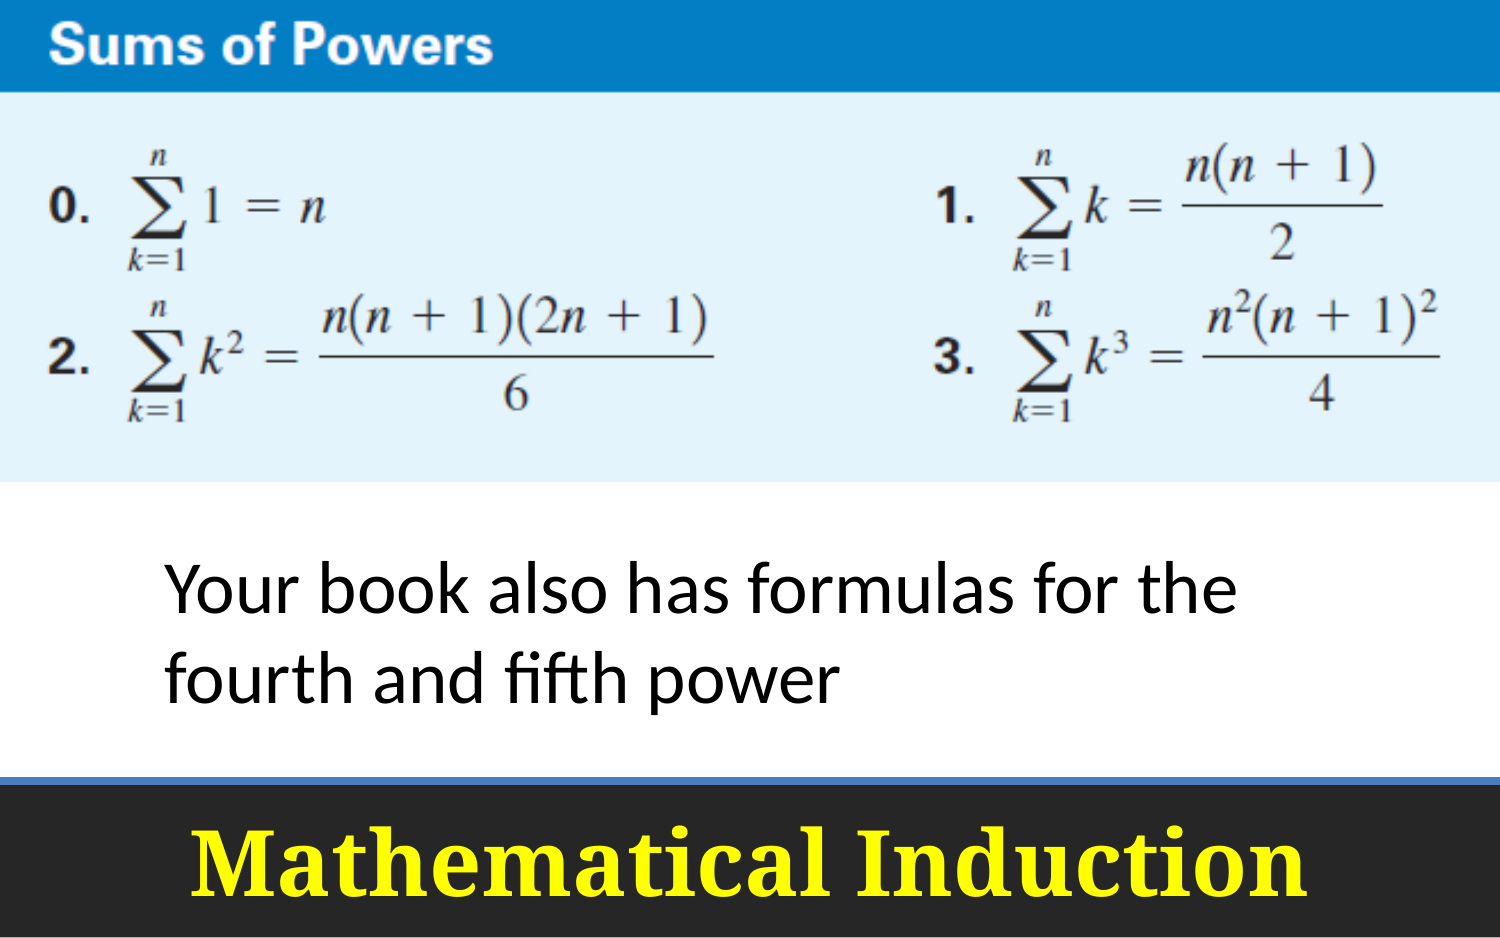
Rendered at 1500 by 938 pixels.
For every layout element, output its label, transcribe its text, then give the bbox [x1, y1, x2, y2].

title Mathematical Induction [37, 781, 1463, 938]
text_box Your book also has formulas for the fourth and fifth power [150, 531, 1325, 726]
picture [0, 0, 1500, 483]
